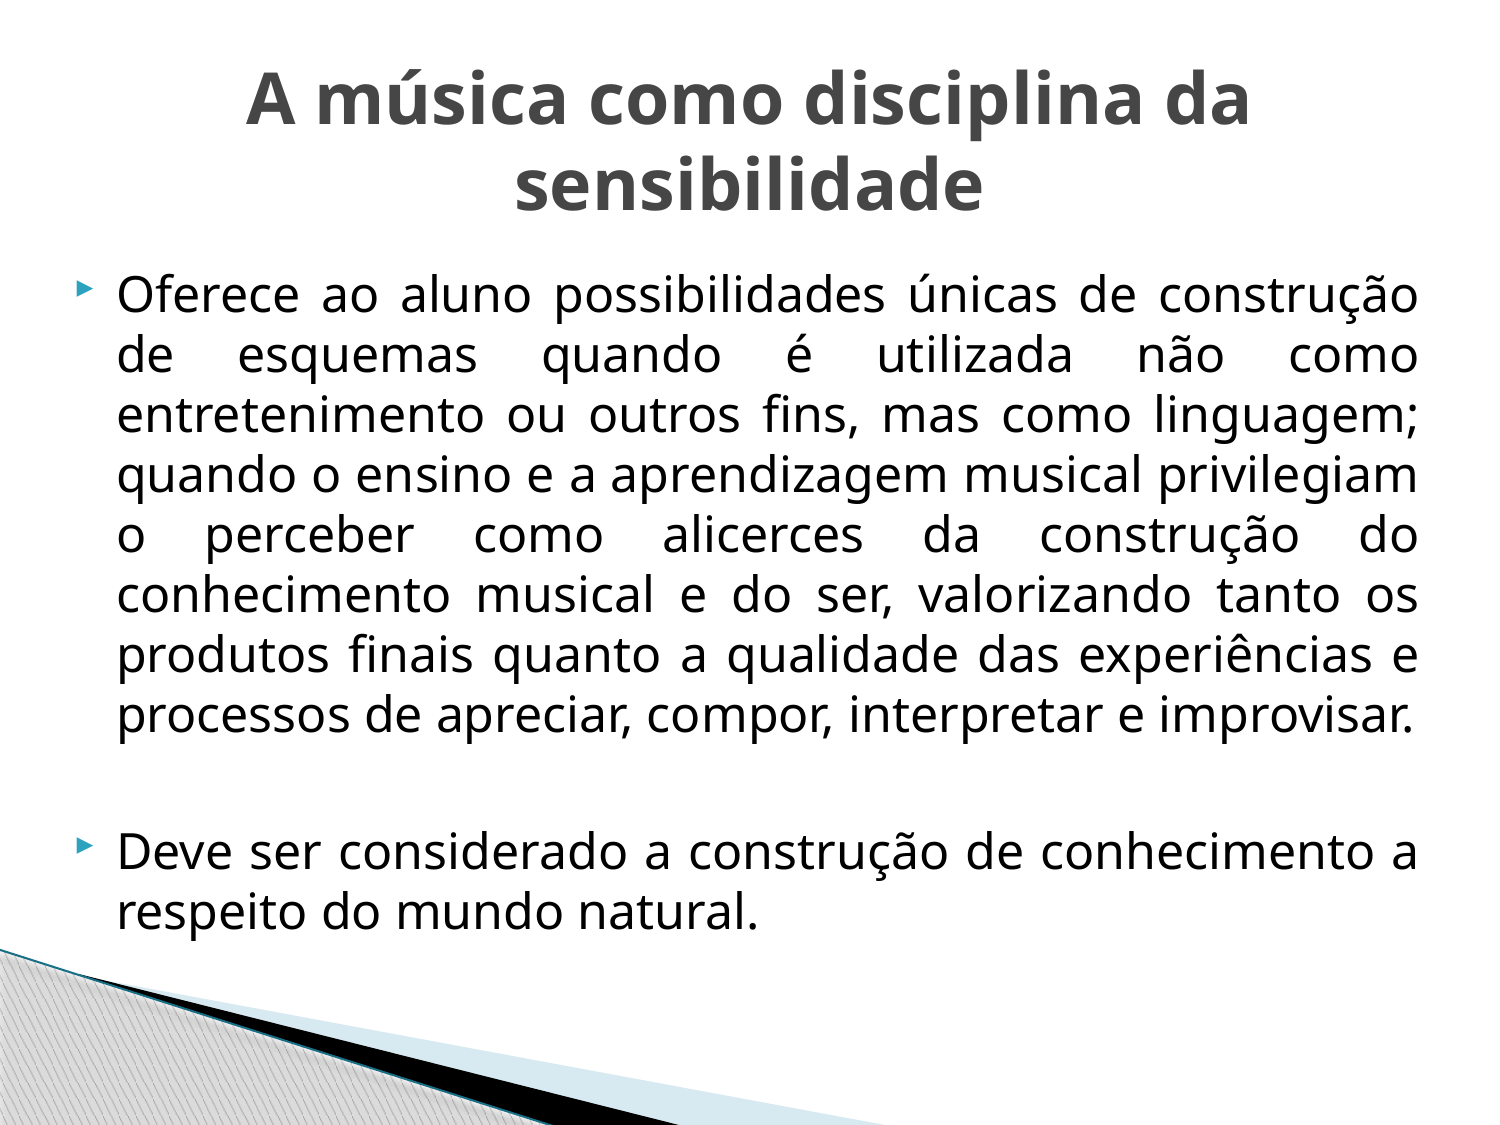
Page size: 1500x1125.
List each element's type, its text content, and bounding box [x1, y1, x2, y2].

list Oferece ao aluno possibilidades únicas de construção de esquemas quando é utilizada não como entretenimento ou outros fins, mas como linguagem; quando o ensino e a aprendizagem musical privilegiam o perceber como alicerces da construção do conhecimento musical e do ser, valorizando tanto os produtos finais quanto a qualidade das experiências e processos de apreciar, compor, interpretar e improvisar. Deve ser considerado a construção de conhecimento a respeito do mundo natural. [41, 255, 1436, 1001]
title A música como disciplina da sensibilidade [75, 45, 1425, 233]
